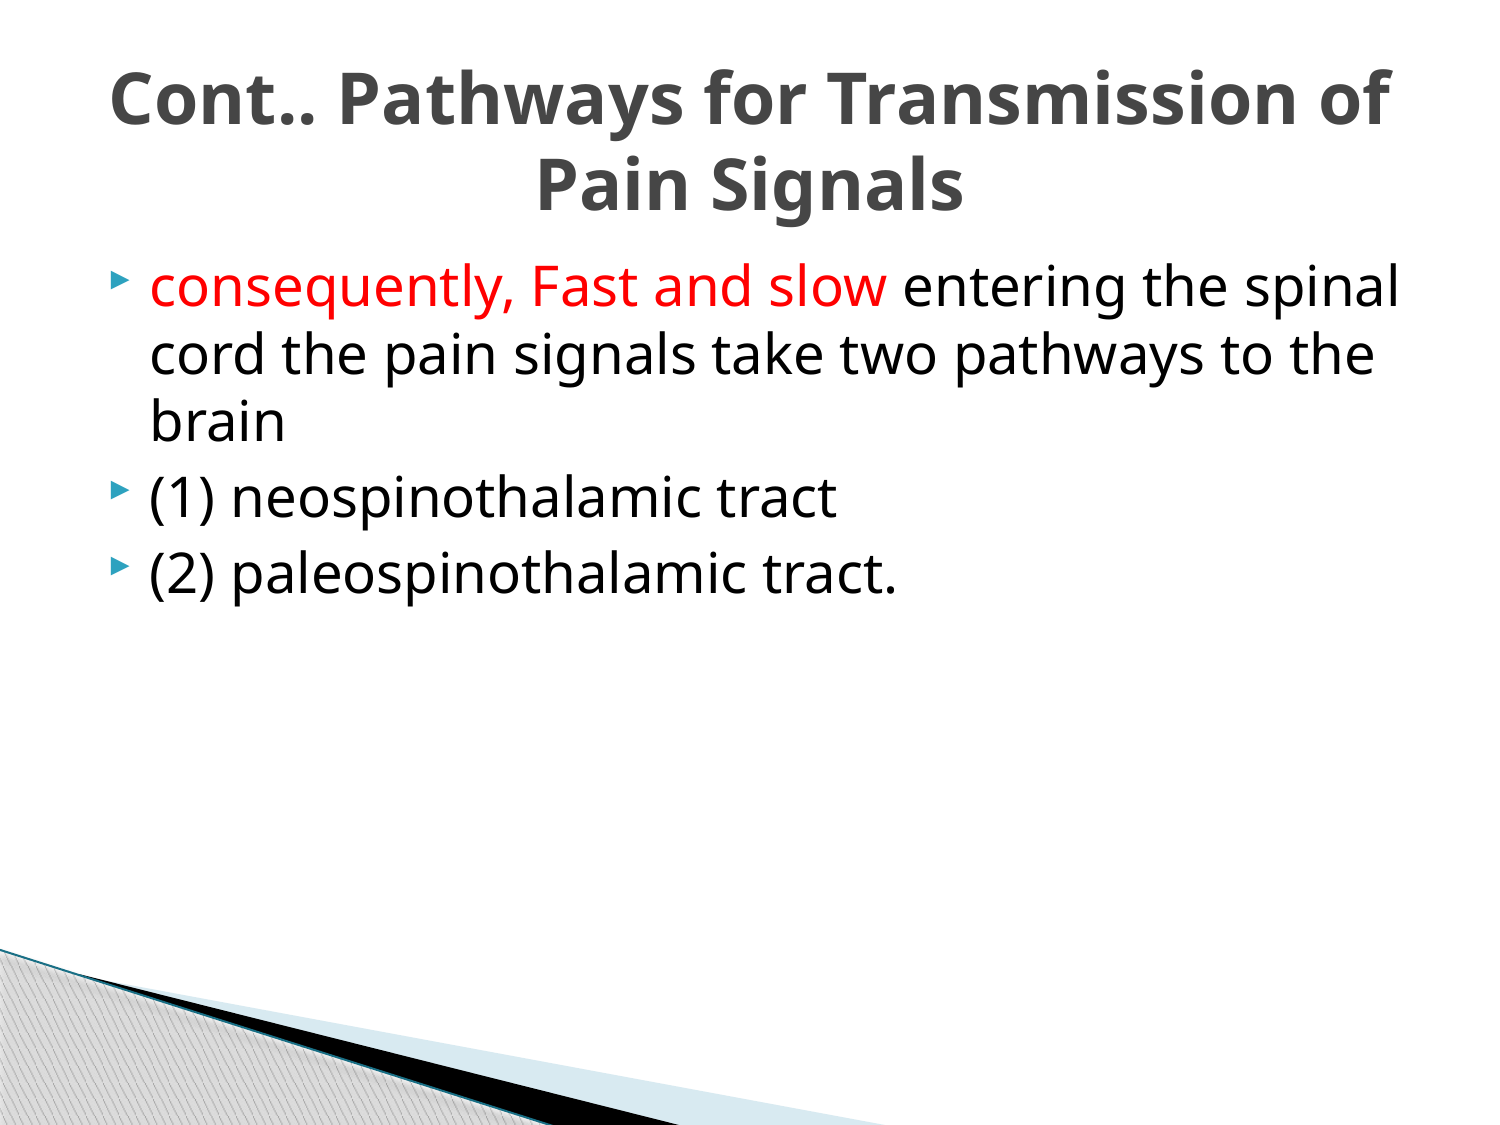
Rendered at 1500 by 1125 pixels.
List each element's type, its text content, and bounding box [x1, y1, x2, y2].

title Cont.. Pathways for Transmission of Pain Signals [75, 45, 1425, 233]
list consequently, Fast and slow entering the spinal cord the pain signals take two pathways to the brain (1) neospinothalamic tract (2) paleospinothalamic tract. [75, 243, 1425, 986]
